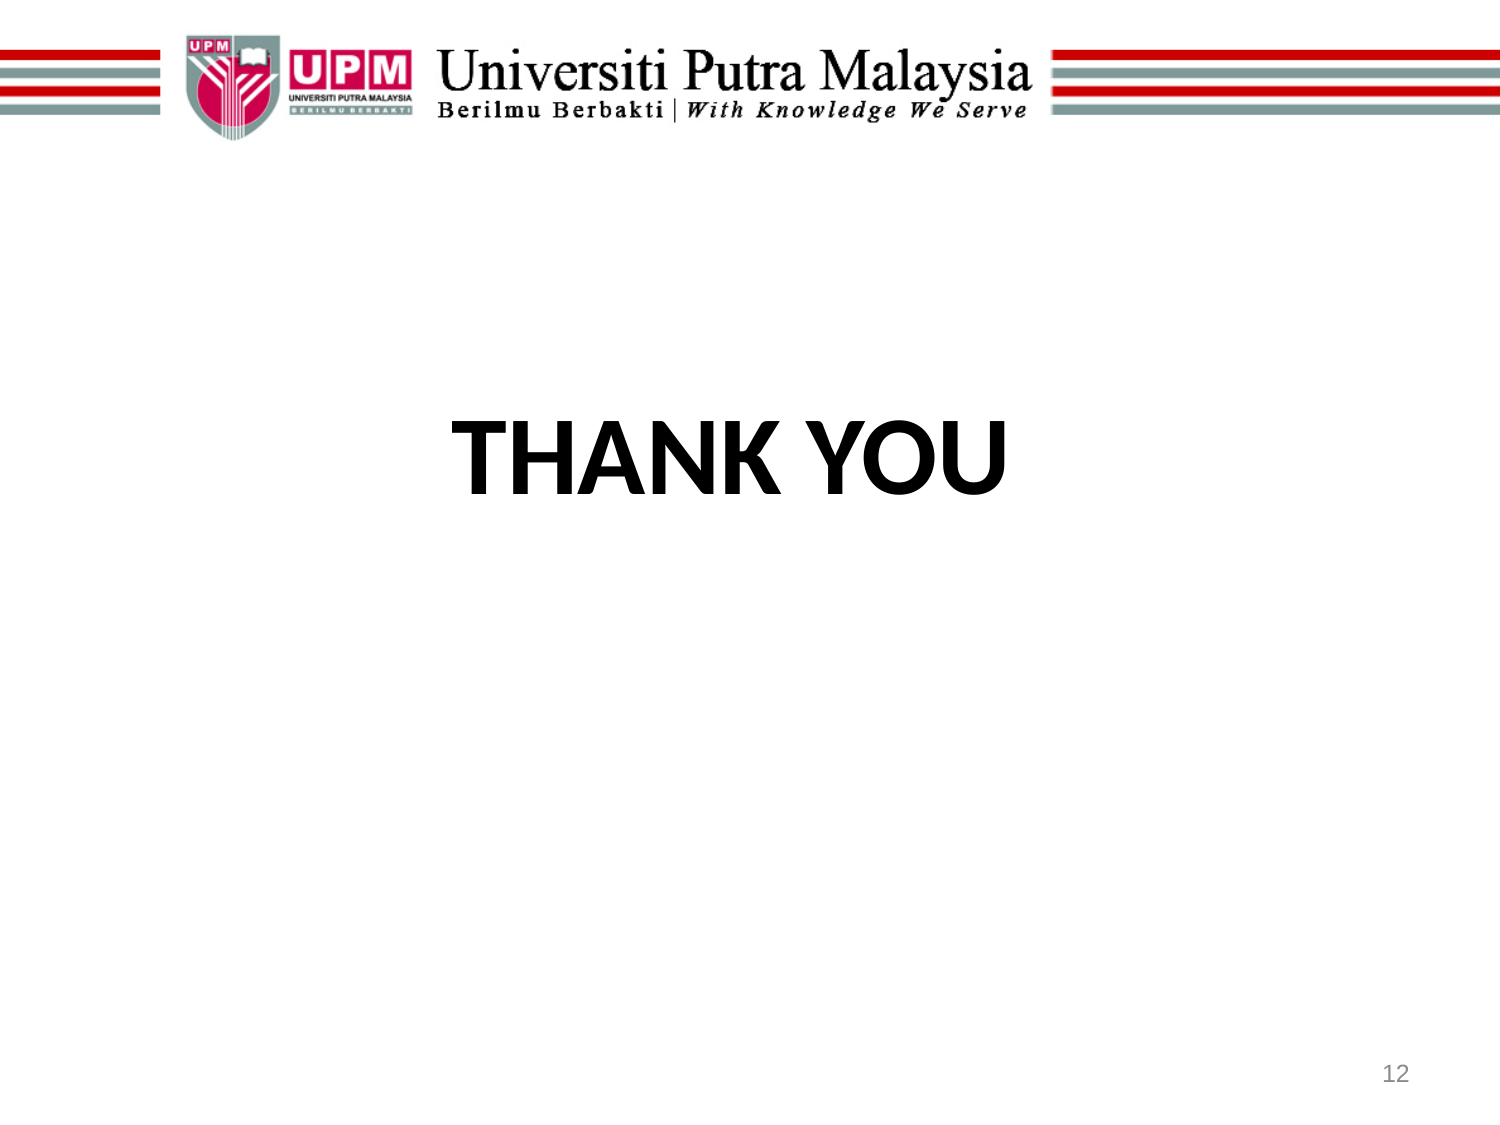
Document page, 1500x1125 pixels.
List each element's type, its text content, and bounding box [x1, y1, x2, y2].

text_box THANK YOU [237, 374, 1225, 525]
slide_number 12 [1074, 1042, 1425, 1103]
picture [0, 0, 1500, 152]
